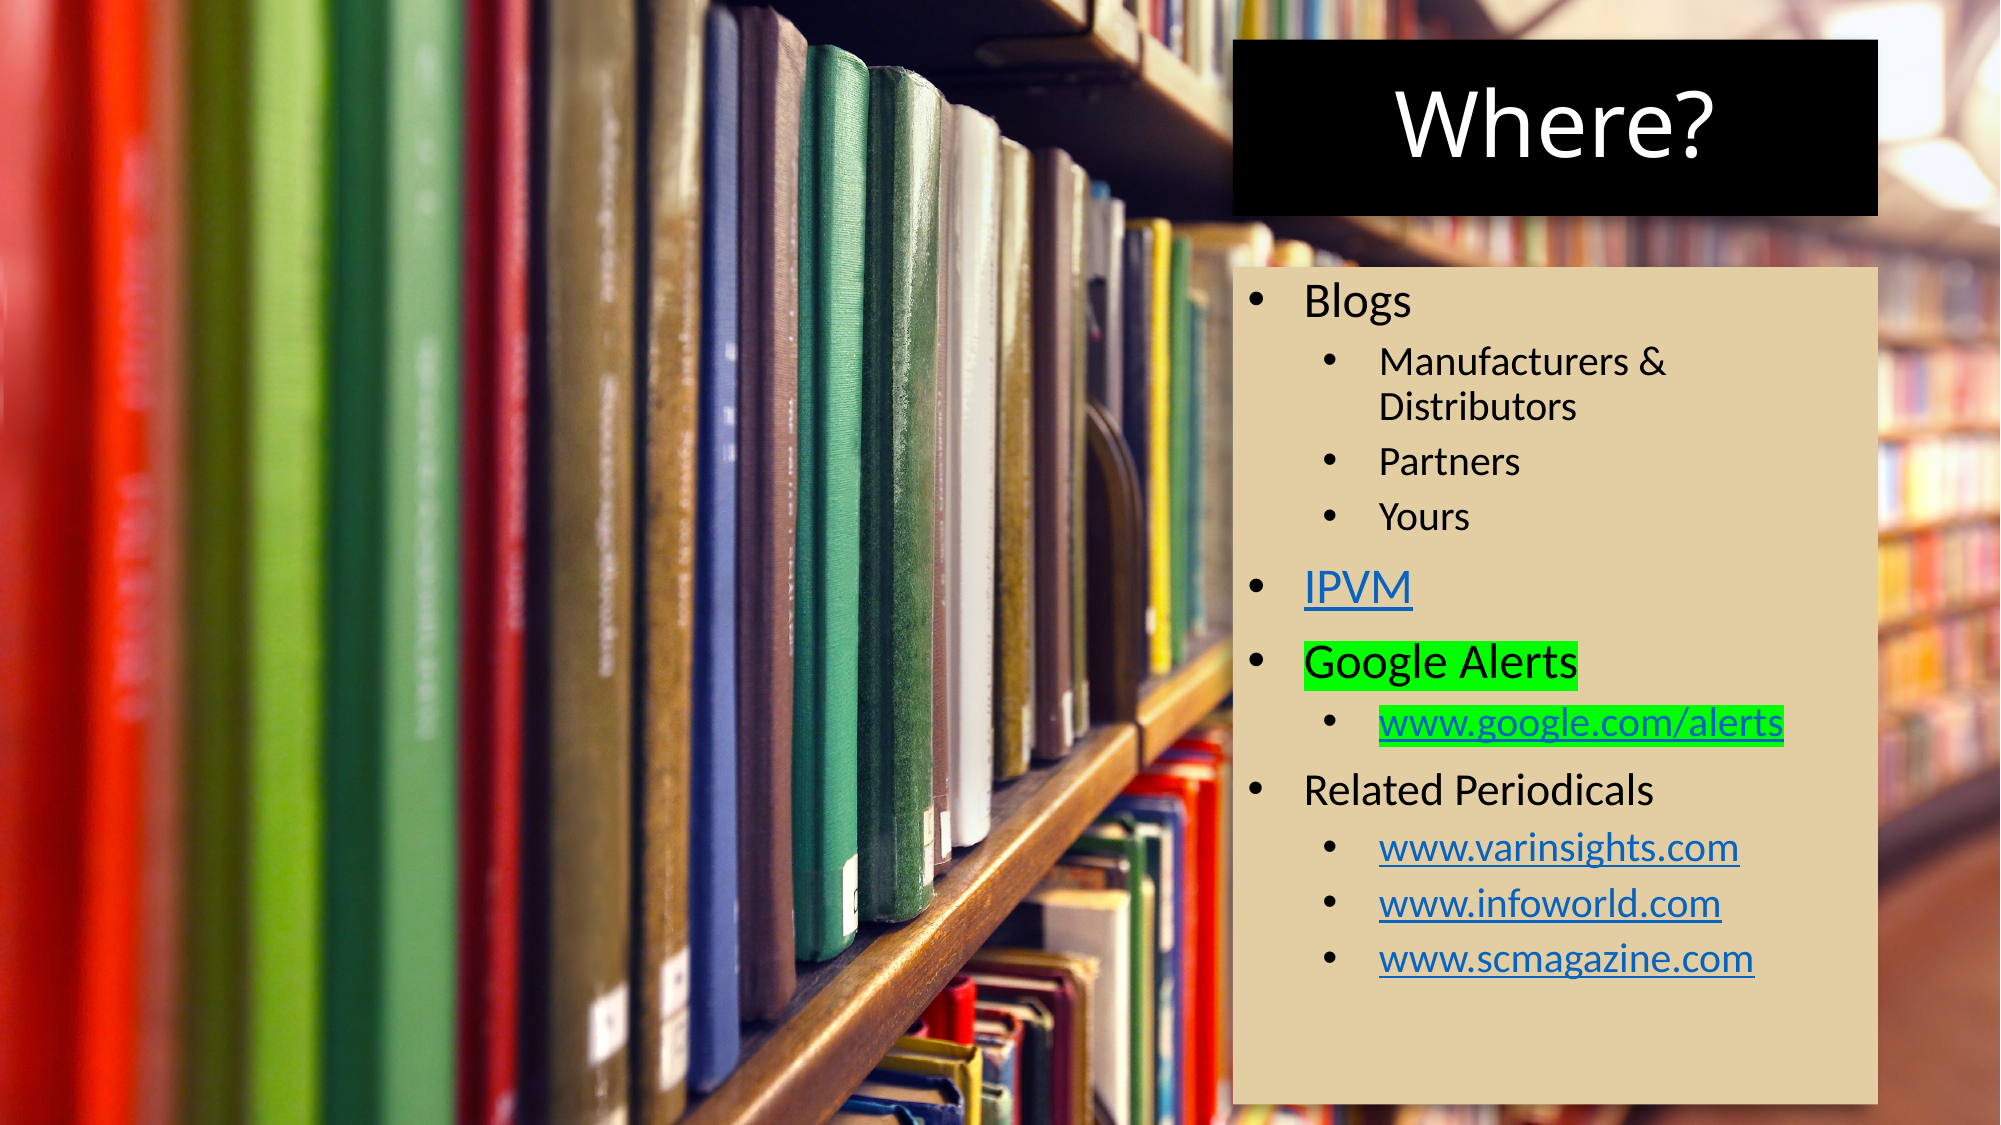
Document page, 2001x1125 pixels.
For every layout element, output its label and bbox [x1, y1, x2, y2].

list [0, 0, 2000, 1125]
